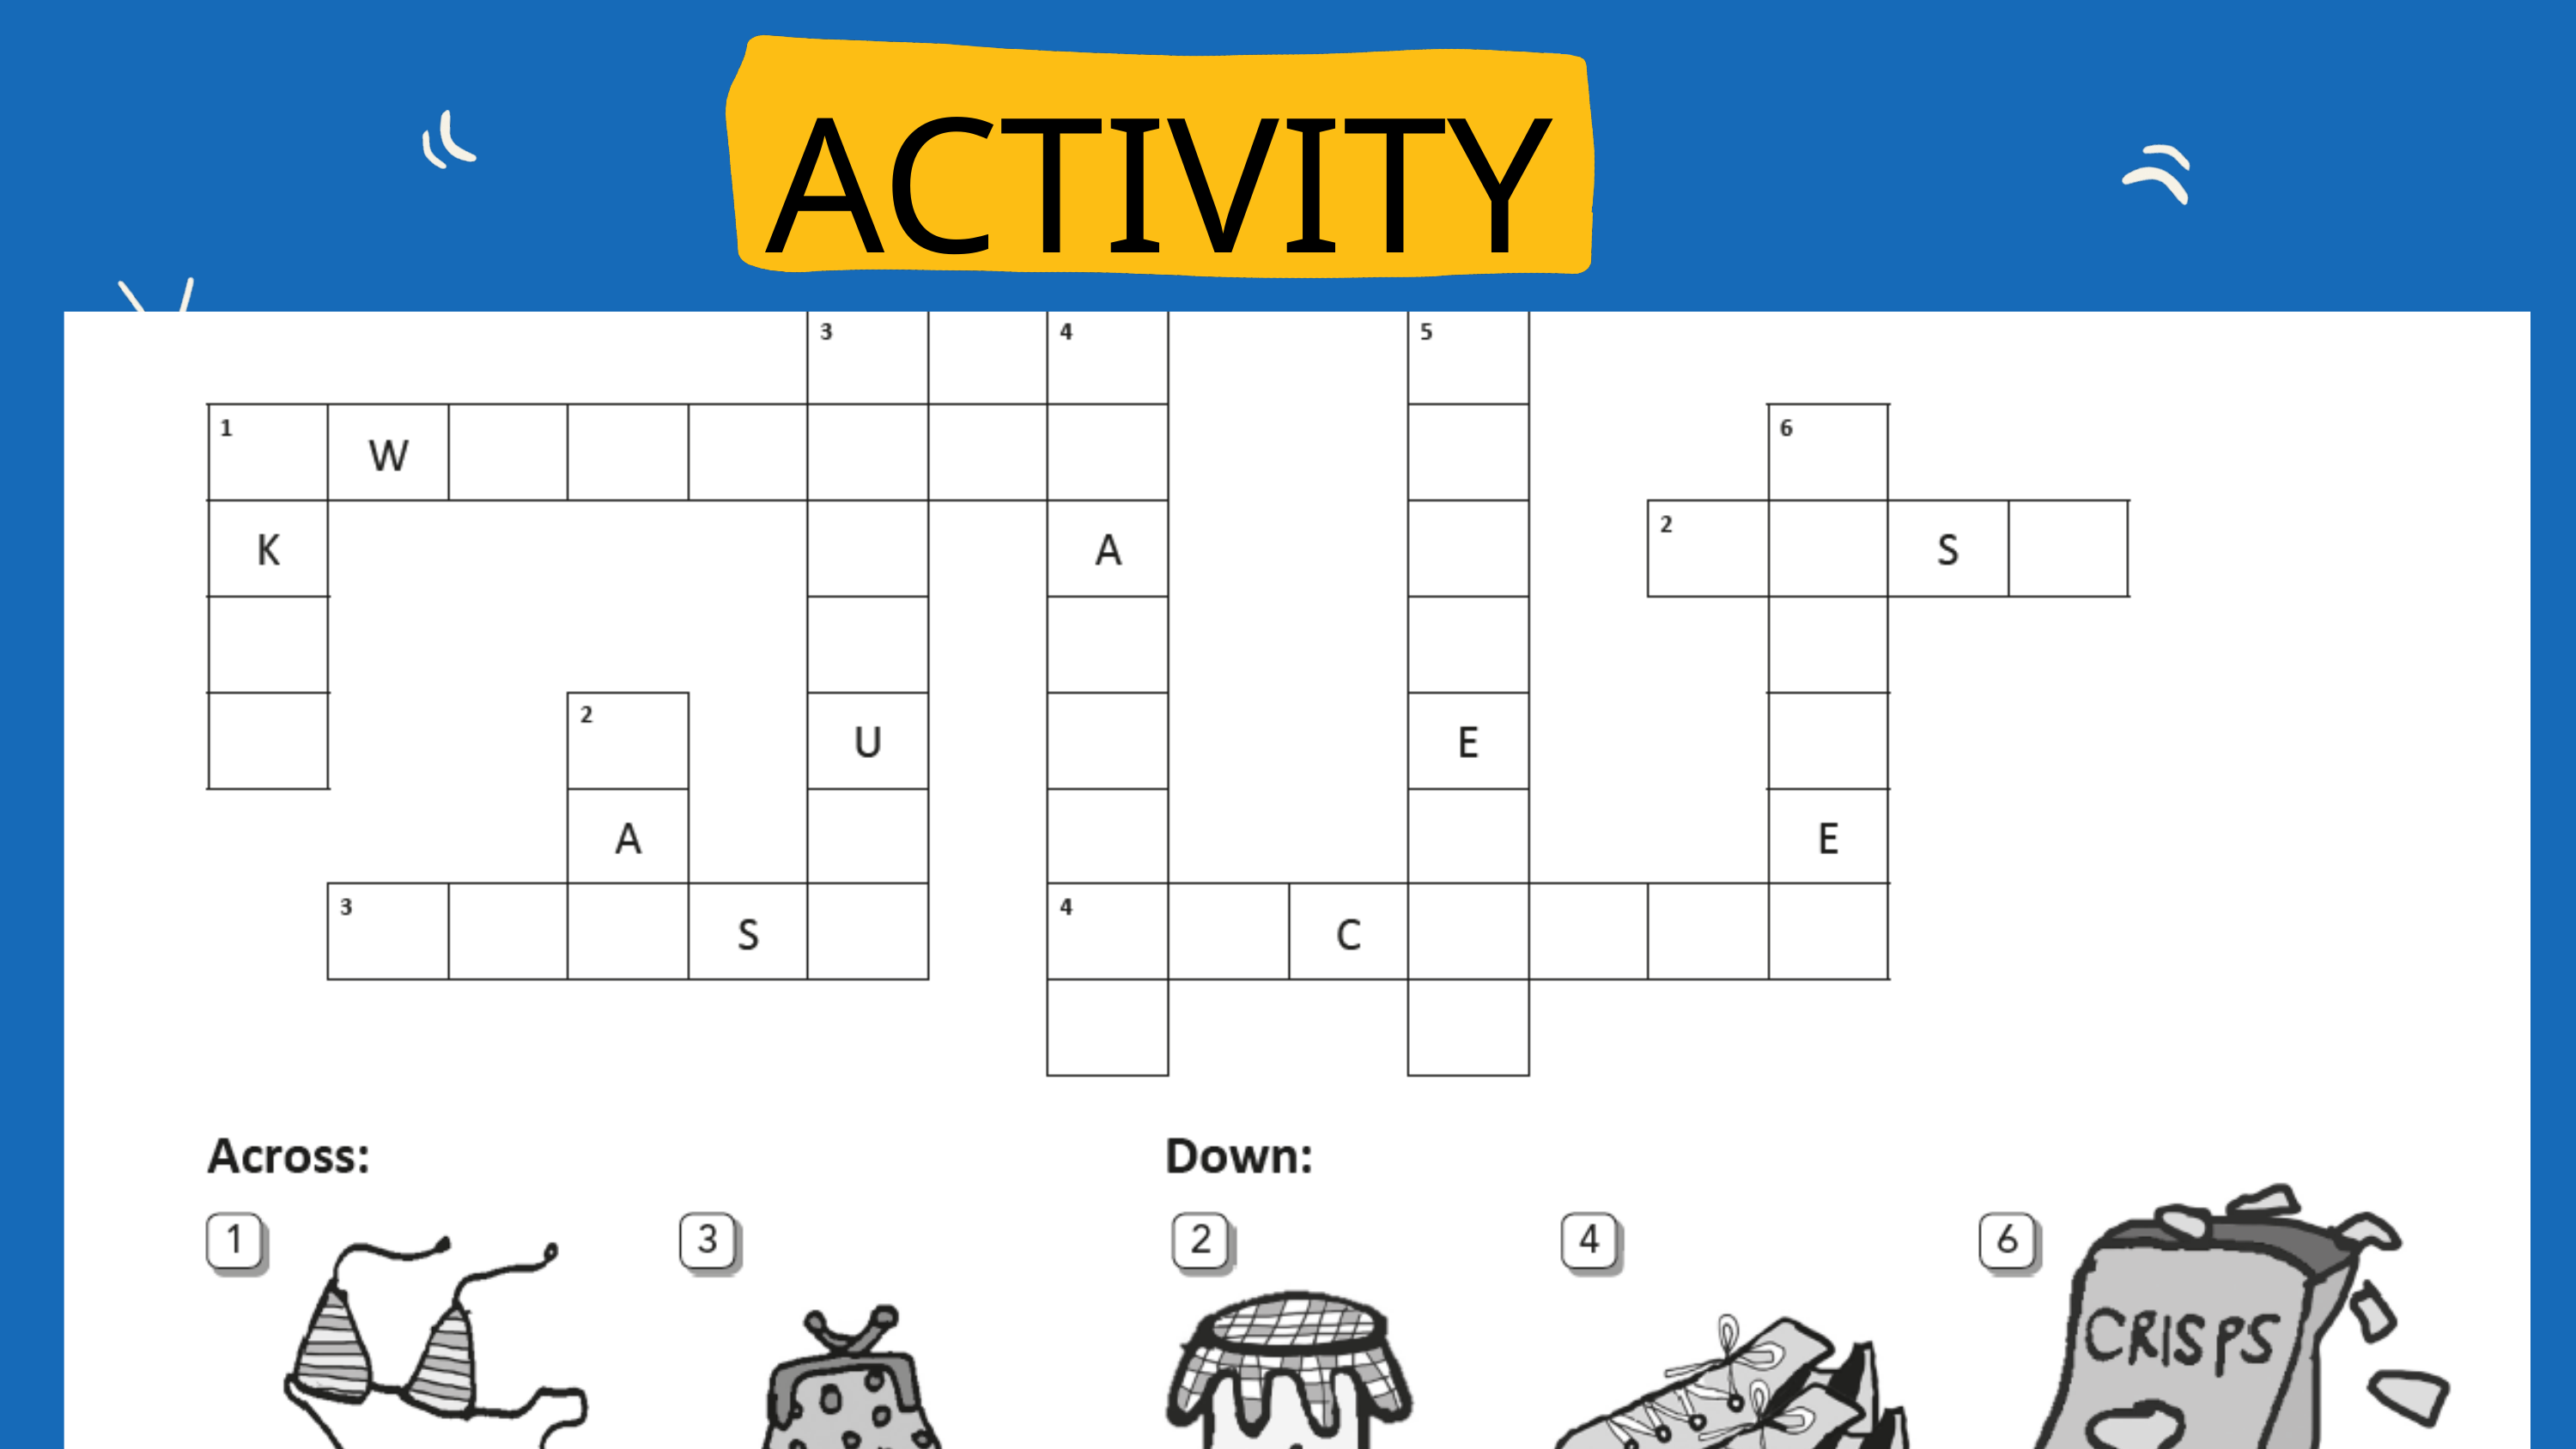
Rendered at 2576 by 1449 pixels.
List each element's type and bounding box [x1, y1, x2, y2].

text_box [589, 0, 1731, 308]
picture [418, 108, 481, 173]
picture [64, 245, 2531, 1449]
picture [2112, 130, 2208, 227]
